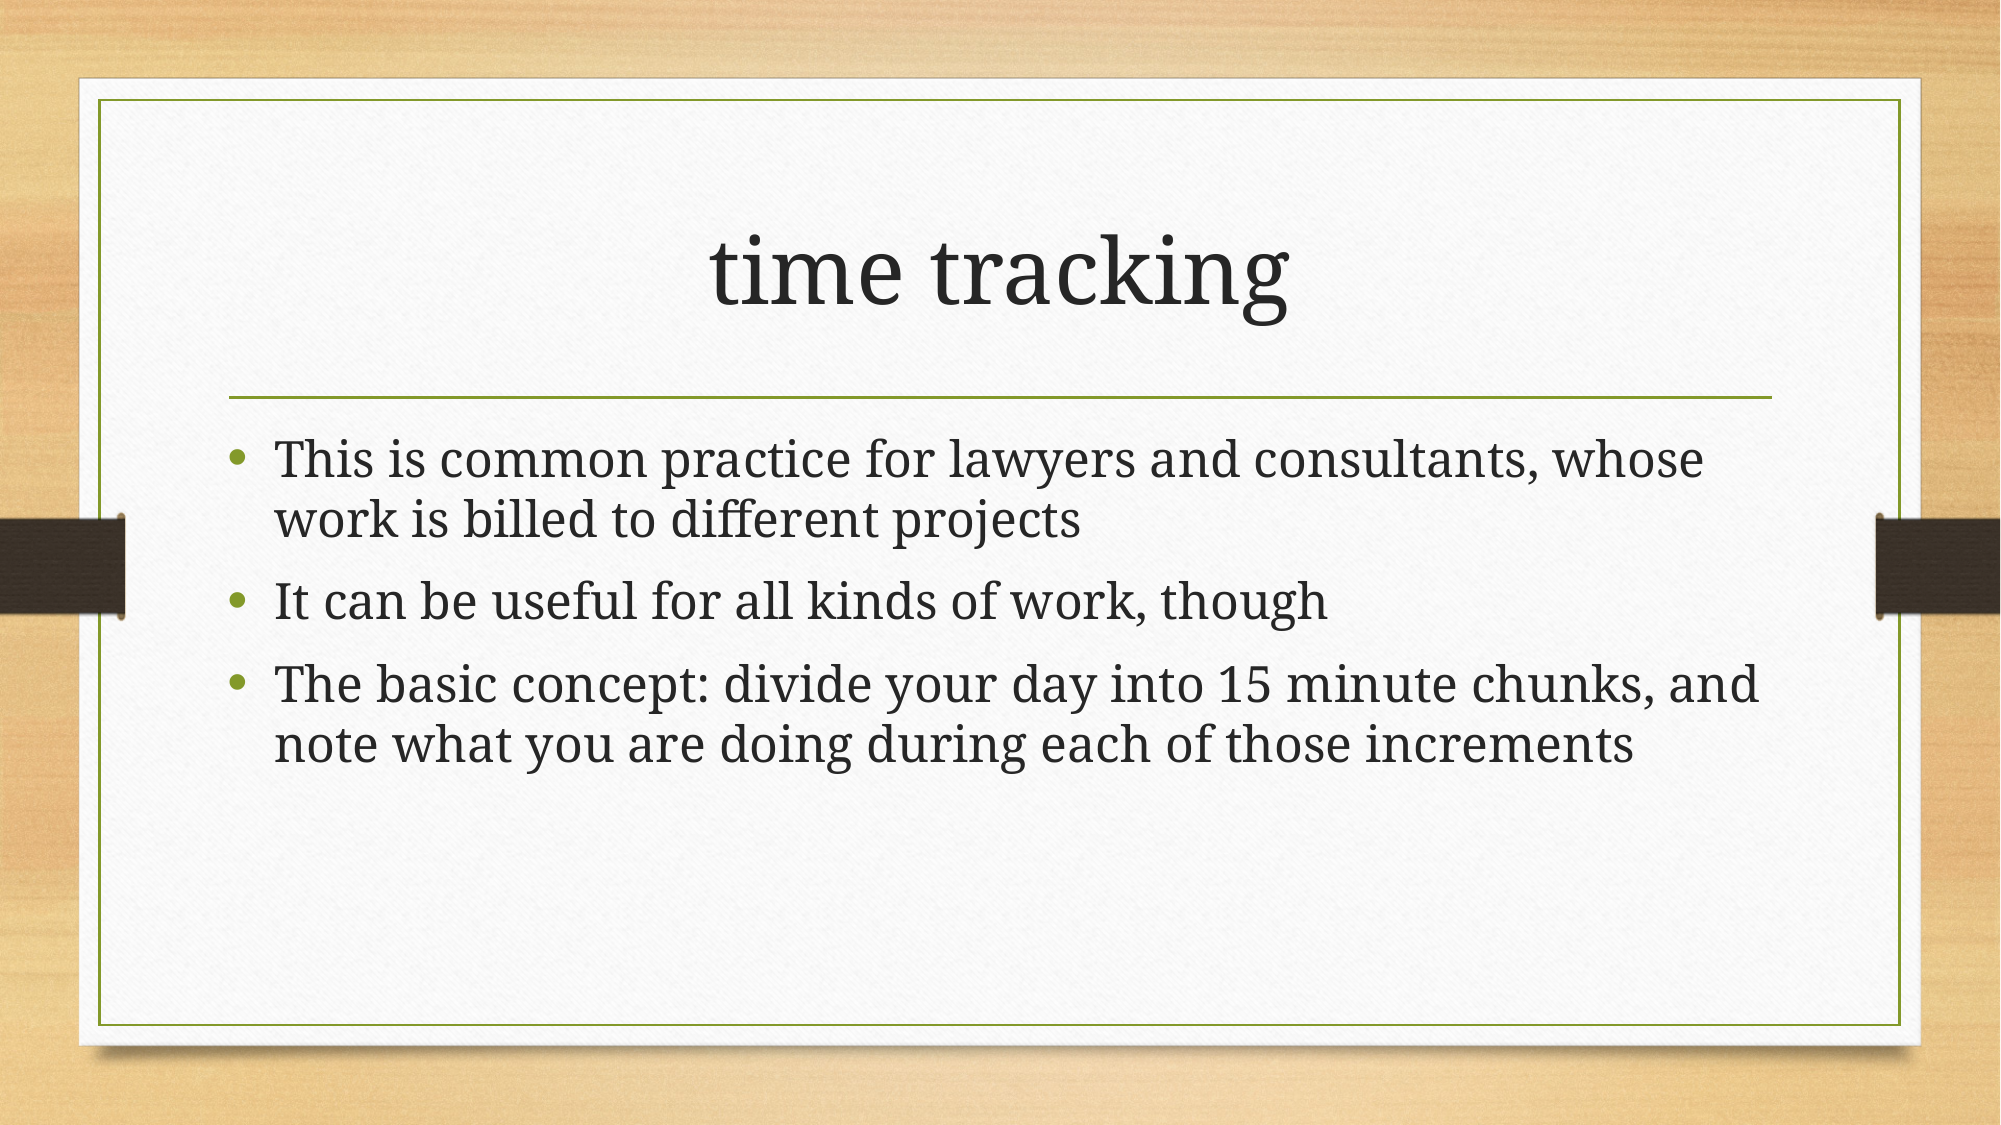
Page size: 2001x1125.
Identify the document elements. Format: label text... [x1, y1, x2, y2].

picture [0, 0, 2001, 1125]
title time tracking [212, 161, 1788, 375]
list This is common practice for lawyers and consultants, whose work is billed to different projects It can be useful for all kinds of work, though The basic concept: divide your day into 15 minute chunks, and note what you are doing during each of those increments [212, 419, 1788, 997]
